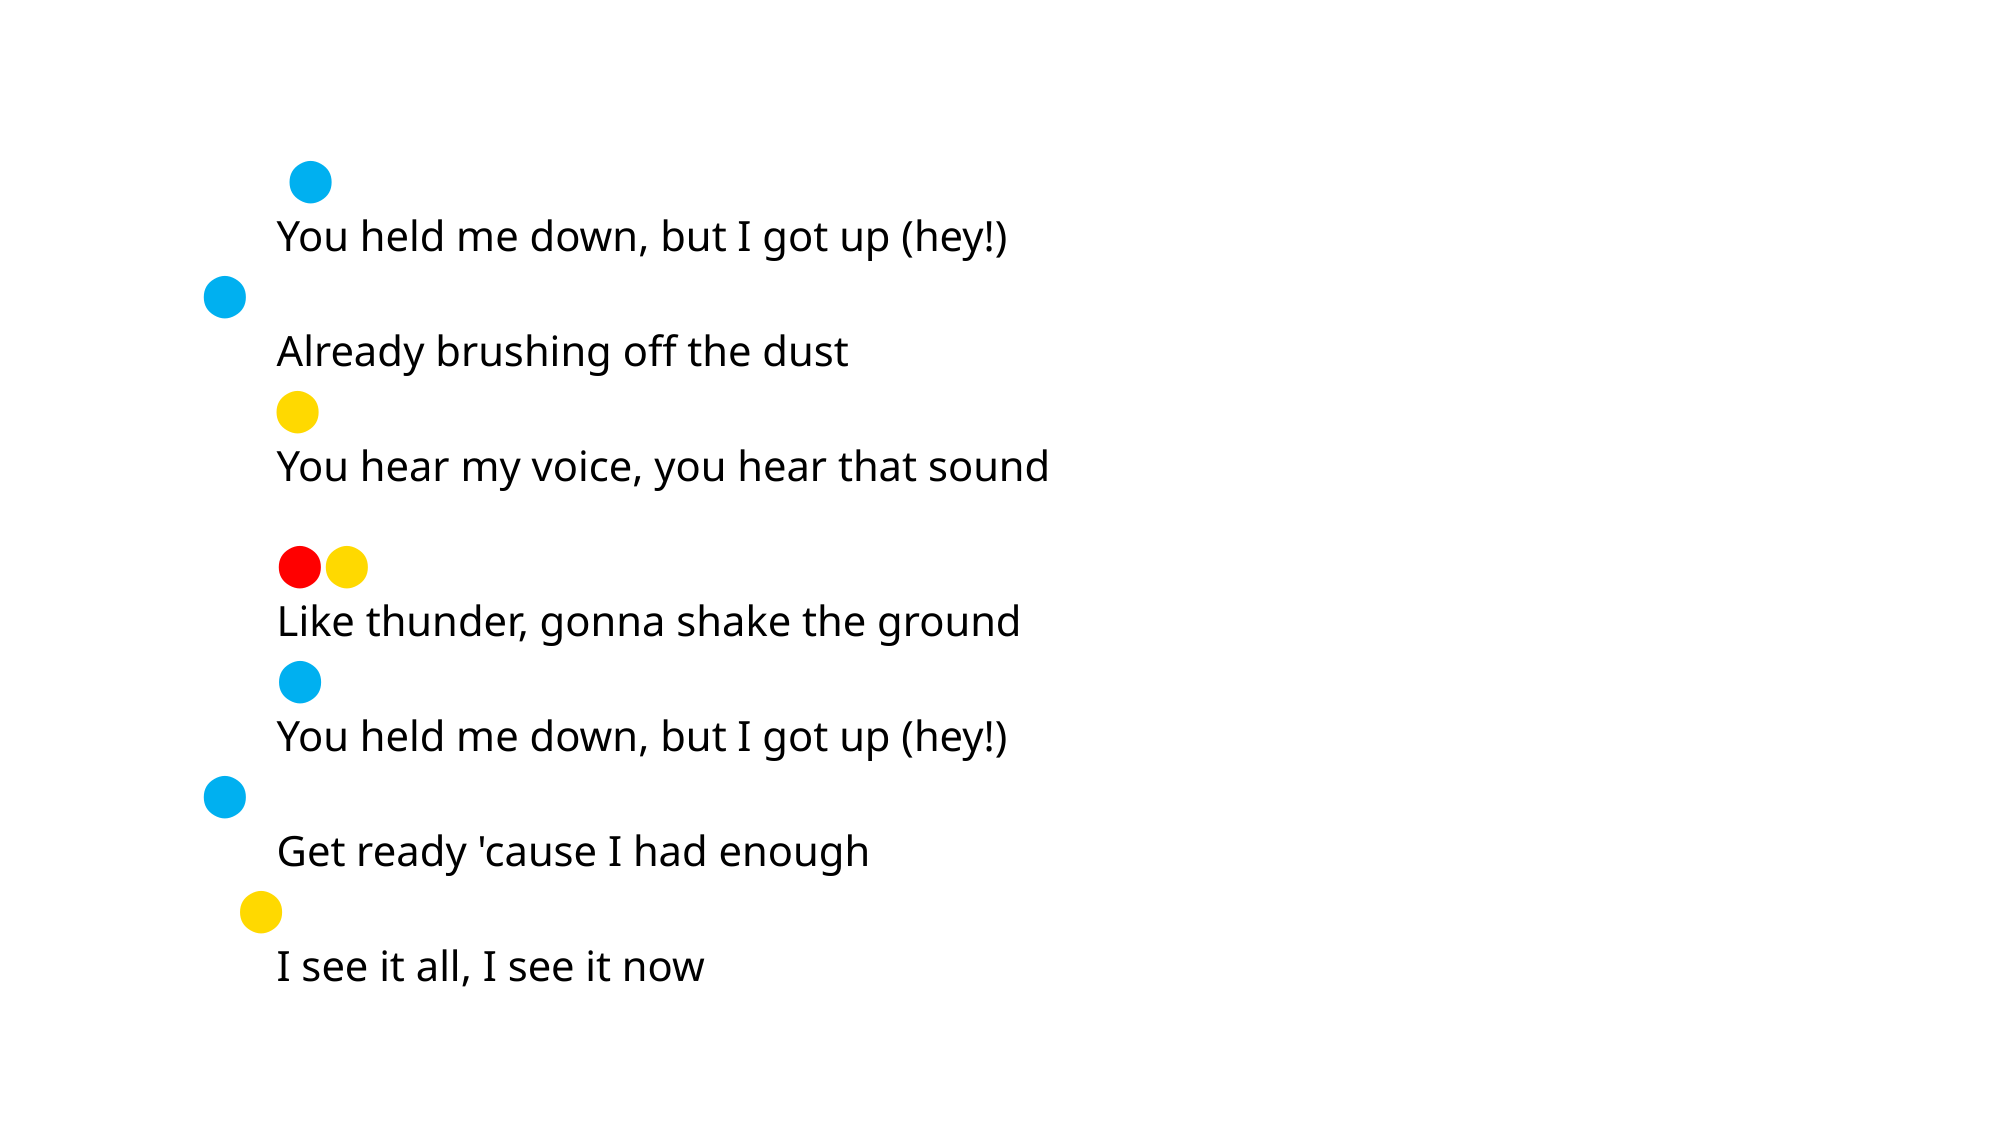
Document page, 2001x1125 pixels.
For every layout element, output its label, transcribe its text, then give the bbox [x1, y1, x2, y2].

text_box ⬤ You held me down, but I got up (hey!) ⬤ Already brushing off the dust ⬤ You hear my voice, you hear that sound ⬤⬤ Like thunder, gonna shake the ground ⬤ You held me down, but I got up (hey!) ⬤ Get ready 'cause I had enough ⬤ I see it all, I see it now [186, 137, 1706, 998]
